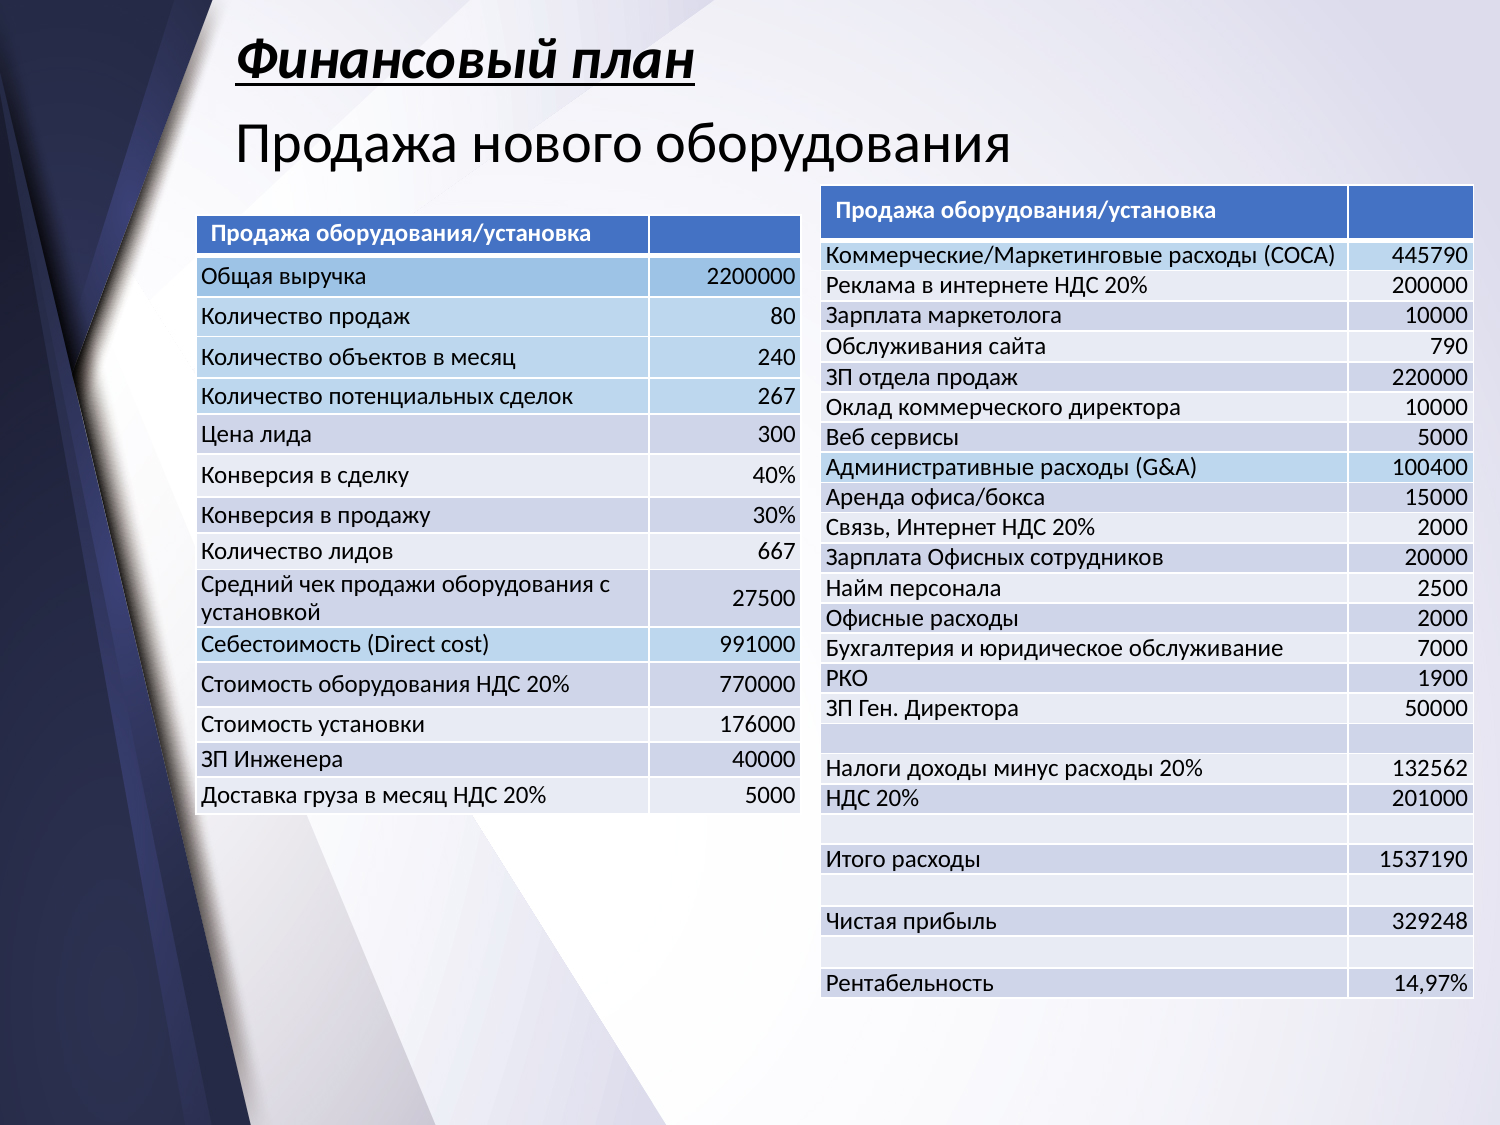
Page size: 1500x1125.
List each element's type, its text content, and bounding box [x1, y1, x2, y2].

picture [0, 0, 1500, 1125]
table_cell Стоимость установки [197, 708, 648, 741]
table_cell 2200000 [650, 258, 800, 296]
table_cell Конверсия в продажу [197, 498, 648, 532]
table_cell 201000 [1349, 785, 1473, 813]
table_cell 80 [650, 298, 800, 336]
table_cell 27500 [650, 570, 800, 626]
table_cell 2500 [1349, 574, 1473, 602]
table_cell 790 [1349, 332, 1473, 361]
table_cell Административные расходы (G&A) [821, 453, 1347, 482]
table_cell Средний чек продажи оборудования с установкой [197, 570, 648, 626]
text_box Финансовый план Продажа нового оборудования [162, 21, 1457, 996]
table_cell Стоимость оборудования НДС 20% [197, 663, 648, 706]
table_cell ЗП отдела продаж [821, 363, 1347, 391]
table_cell 40% [650, 455, 800, 496]
table_cell Бухгалтерия и юридическое обслуживание [821, 634, 1347, 662]
table_cell [1349, 875, 1473, 905]
table_cell Итого расходы [821, 845, 1347, 873]
table_cell Зарплата Офисных сотрудников [821, 544, 1347, 572]
table_cell 20000 [1349, 544, 1473, 572]
table_cell [821, 724, 1347, 753]
table_cell Общая выручка [197, 258, 648, 296]
table_cell 667 [650, 534, 800, 569]
table_cell Себестоимость (Direct cost) [197, 628, 648, 661]
table_cell 200000 [1349, 271, 1473, 300]
table_cell 240 [650, 337, 800, 377]
table_cell Конверсия в сделку [197, 455, 648, 496]
table_cell 300 [650, 415, 800, 453]
table_cell Количество лидов [197, 534, 648, 569]
table_cell 329248 [1349, 907, 1473, 935]
table_cell 770000 [650, 663, 800, 706]
table_cell 100400 [1349, 453, 1473, 482]
table_cell 2000 [1349, 513, 1473, 542]
table_cell Налоги доходы минус расходы 20% [821, 754, 1347, 783]
table_cell Количество продаж [197, 298, 648, 336]
table_cell РКО [821, 664, 1347, 692]
table_cell Количество объектов в месяц [197, 337, 648, 377]
table_cell Чистая прибыль [821, 907, 1347, 935]
table_cell Рентабельность [821, 969, 1347, 997]
table_cell [821, 815, 1347, 843]
table_cell Коммерческие/Маркетинговые расходы (COCA) [821, 243, 1347, 270]
table_cell НДС 20% [821, 785, 1347, 813]
table_cell 991000 [650, 628, 800, 661]
table_cell 50000 [1349, 694, 1473, 723]
table_cell ЗП Инженера [197, 743, 648, 776]
table_cell Зарплата маркетолога [821, 302, 1347, 330]
table_header Продажа оборудования/установка [821, 186, 1347, 238]
table_cell Аренда офиса/бокса [821, 483, 1347, 512]
table_cell [821, 875, 1347, 905]
table_cell Найм персонала [821, 574, 1347, 602]
table_cell 15000 [1349, 483, 1473, 512]
table_cell 132562 [1349, 754, 1473, 783]
table_cell Связь, Интернет НДС 20% [821, 513, 1347, 542]
table_cell 267 [650, 379, 800, 413]
table_header [650, 216, 800, 253]
table_cell 220000 [1349, 363, 1473, 391]
table_cell 10000 [1349, 302, 1473, 330]
table_cell Веб сервисы [821, 423, 1347, 451]
table_cell 14,97% [1349, 969, 1473, 997]
table_cell Доставка груза в месяц НДС 20% [197, 778, 648, 813]
table_cell [821, 937, 1347, 967]
table_cell 2000 [1349, 604, 1473, 632]
table_cell Количество потенциальных сделок [197, 379, 648, 413]
table_cell Офисные расходы [821, 604, 1347, 632]
table_cell Обслуживания сайта [821, 332, 1347, 361]
table_cell [1349, 937, 1473, 967]
table_cell 5000 [650, 778, 800, 813]
table_cell 176000 [650, 708, 800, 741]
table_cell Оклад коммерческого директора [821, 393, 1347, 421]
table_cell [1349, 724, 1473, 753]
table_cell 1900 [1349, 664, 1473, 692]
table_cell 7000 [1349, 634, 1473, 662]
table_cell ЗП Ген. Директора [821, 694, 1347, 723]
table_header Продажа оборудования/установка [197, 216, 648, 253]
table_cell 30% [650, 498, 800, 532]
table_cell [1349, 815, 1473, 843]
table_cell Цена лида [197, 415, 648, 453]
table_cell 1537190 [1349, 845, 1473, 873]
table_cell Реклама в интернете НДС 20% [821, 271, 1347, 300]
table_header [1349, 186, 1473, 238]
table_cell 40000 [650, 743, 800, 776]
table_cell 445790 [1349, 243, 1473, 270]
table_cell 10000 [1349, 393, 1473, 421]
table_cell 5000 [1349, 423, 1473, 451]
